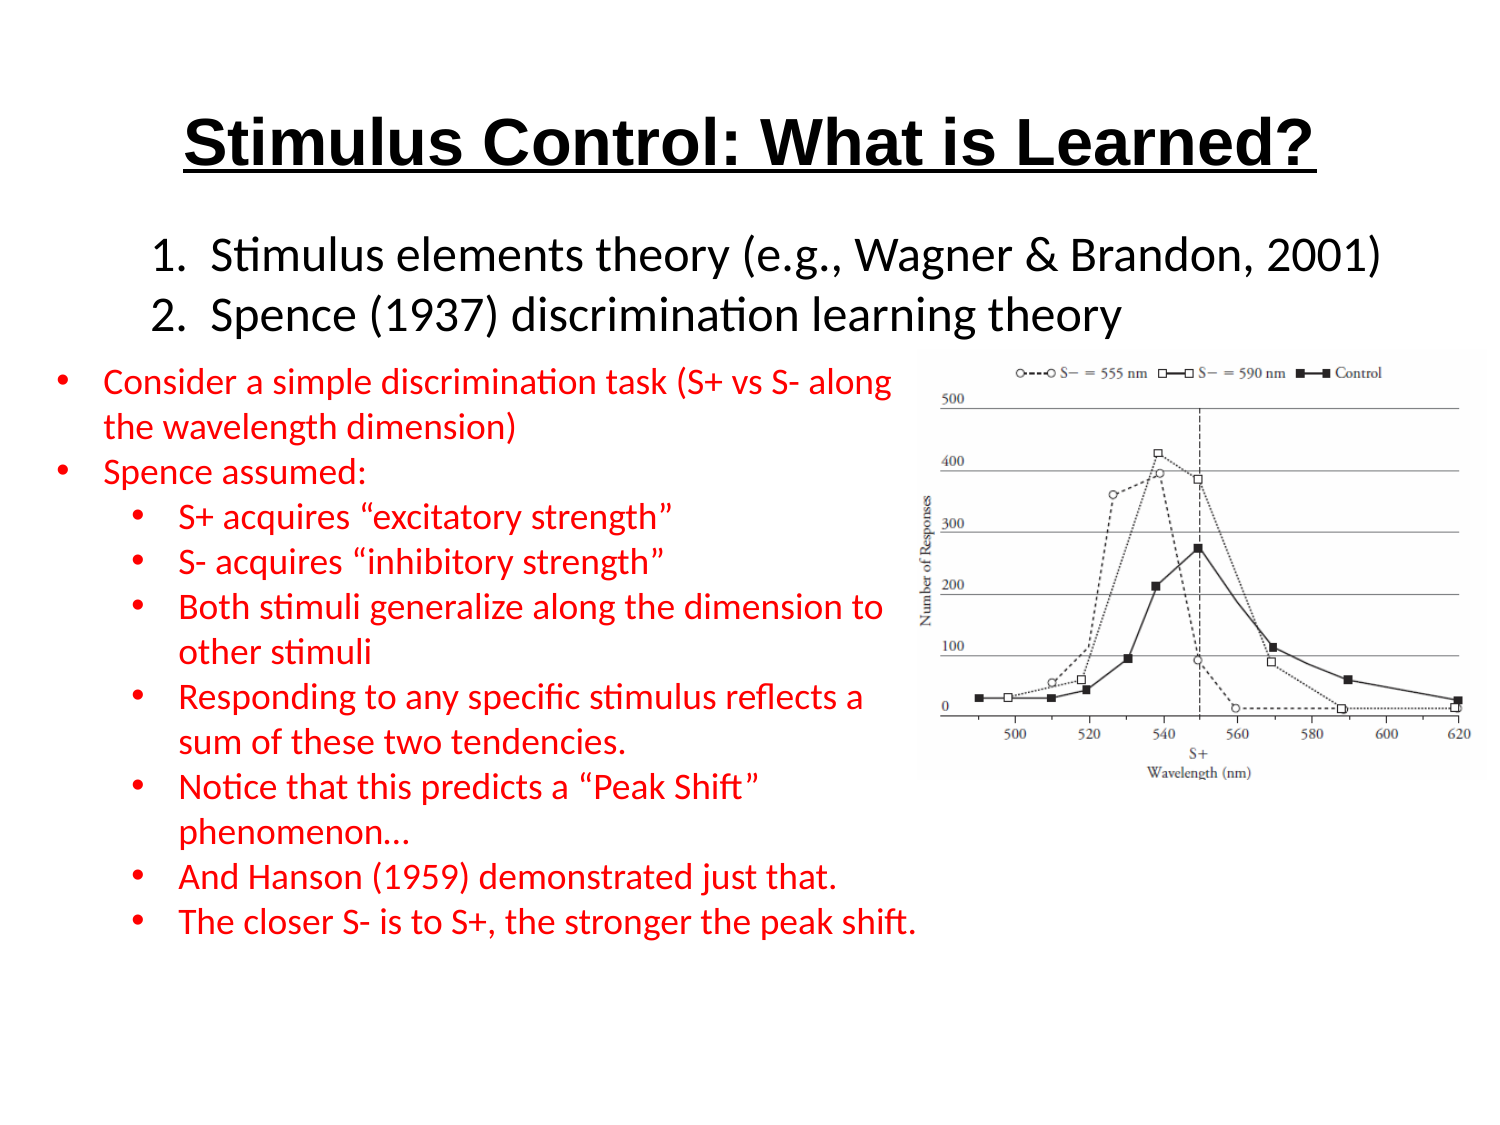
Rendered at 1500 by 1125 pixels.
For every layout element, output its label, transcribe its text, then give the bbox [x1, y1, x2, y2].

text_box 1. Stimulus elements theory (e.g., Wagner & Brandon, 2001) 2. Spence (1937) discrimination learning theory [0, 213, 1399, 349]
title Stimulus Control: What is Learned? [75, 45, 1425, 233]
text_box Consider a simple discrimination task (S+ vs S- along the wavelength dimension) Spence assumed: S+ acquires “excitatory strength” S- acquires “inhibitory strength” Both stimuli generalize along the dimension to other stimuli Responding to any specific stimulus reflects a sum of these two tendencies. Notice that this predicts a “Peak Shift” phenomenon… And Hanson (1959) demonstrated just that. The closer S- is to S+, the stronger the peak shift. [41, 349, 947, 950]
picture [917, 349, 1487, 780]
